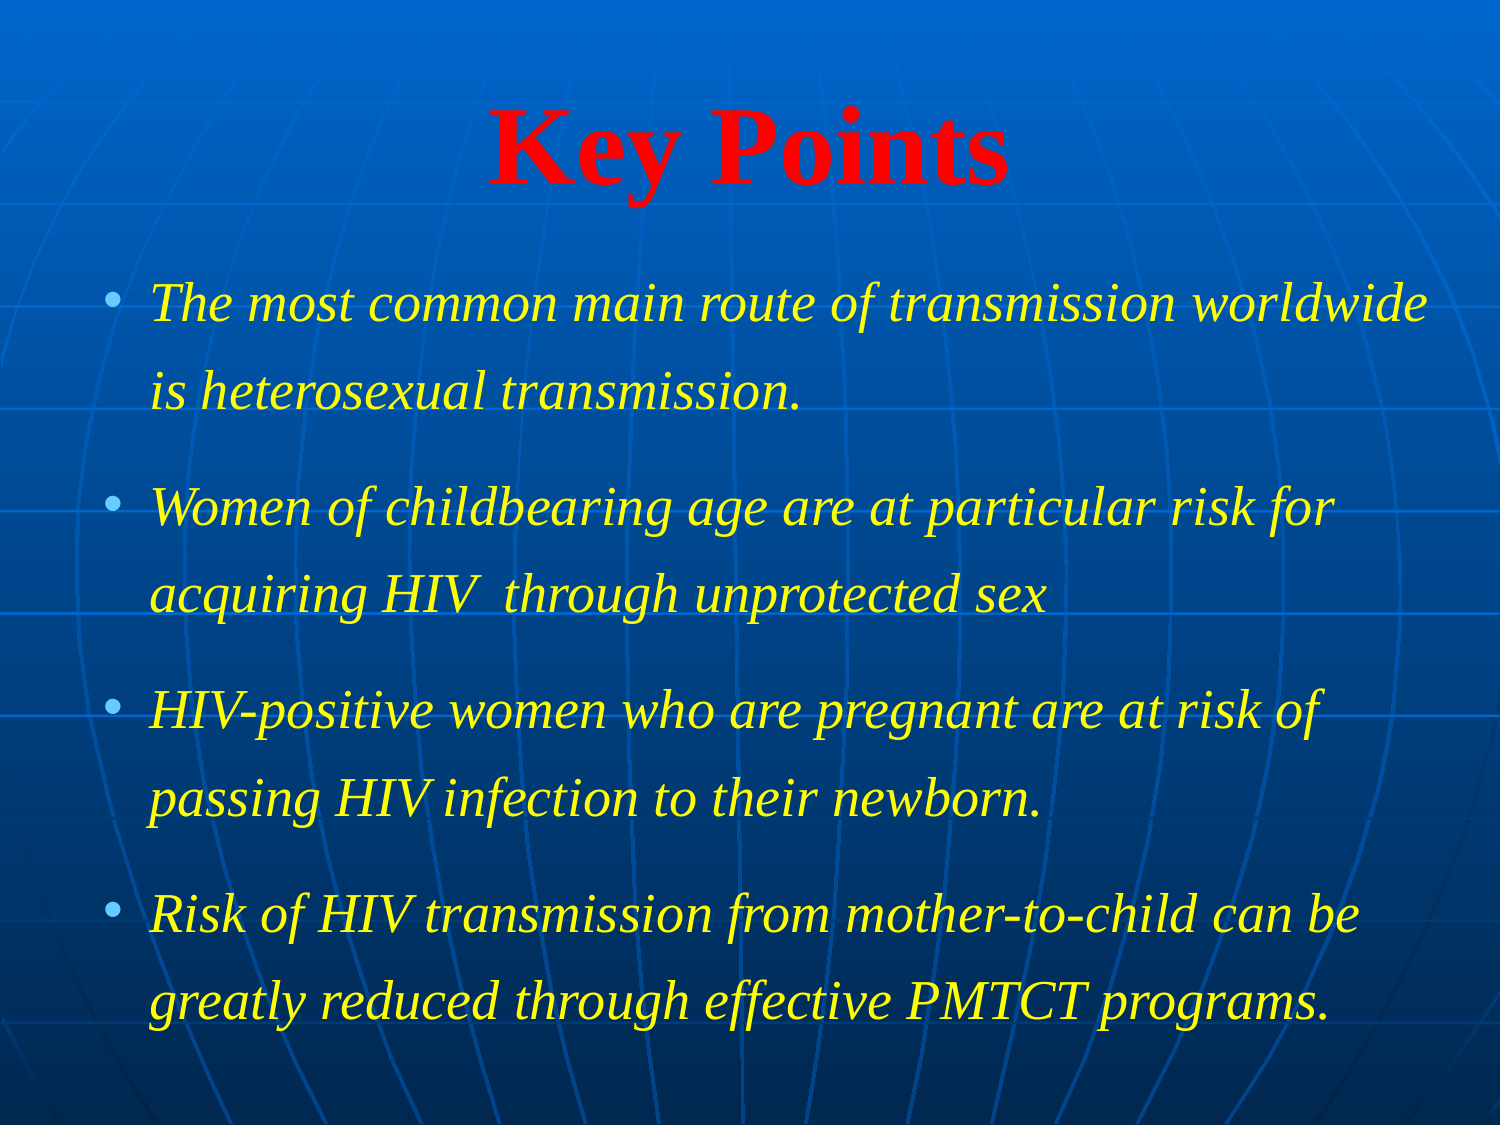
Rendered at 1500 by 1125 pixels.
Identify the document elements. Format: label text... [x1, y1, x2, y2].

list The most common main route of transmission worldwide is heterosexual transmission. Women of childbearing age are at particular risk for acquiring HIV through unprotected sex HIV-positive women who are pregnant are at risk of passing HIV infection to their newborn. Risk of HIV transmission from mother-to-child can be greatly reduced through effective PMTCT programs. [12, 237, 1470, 1076]
title Key Points [75, 45, 1425, 233]
